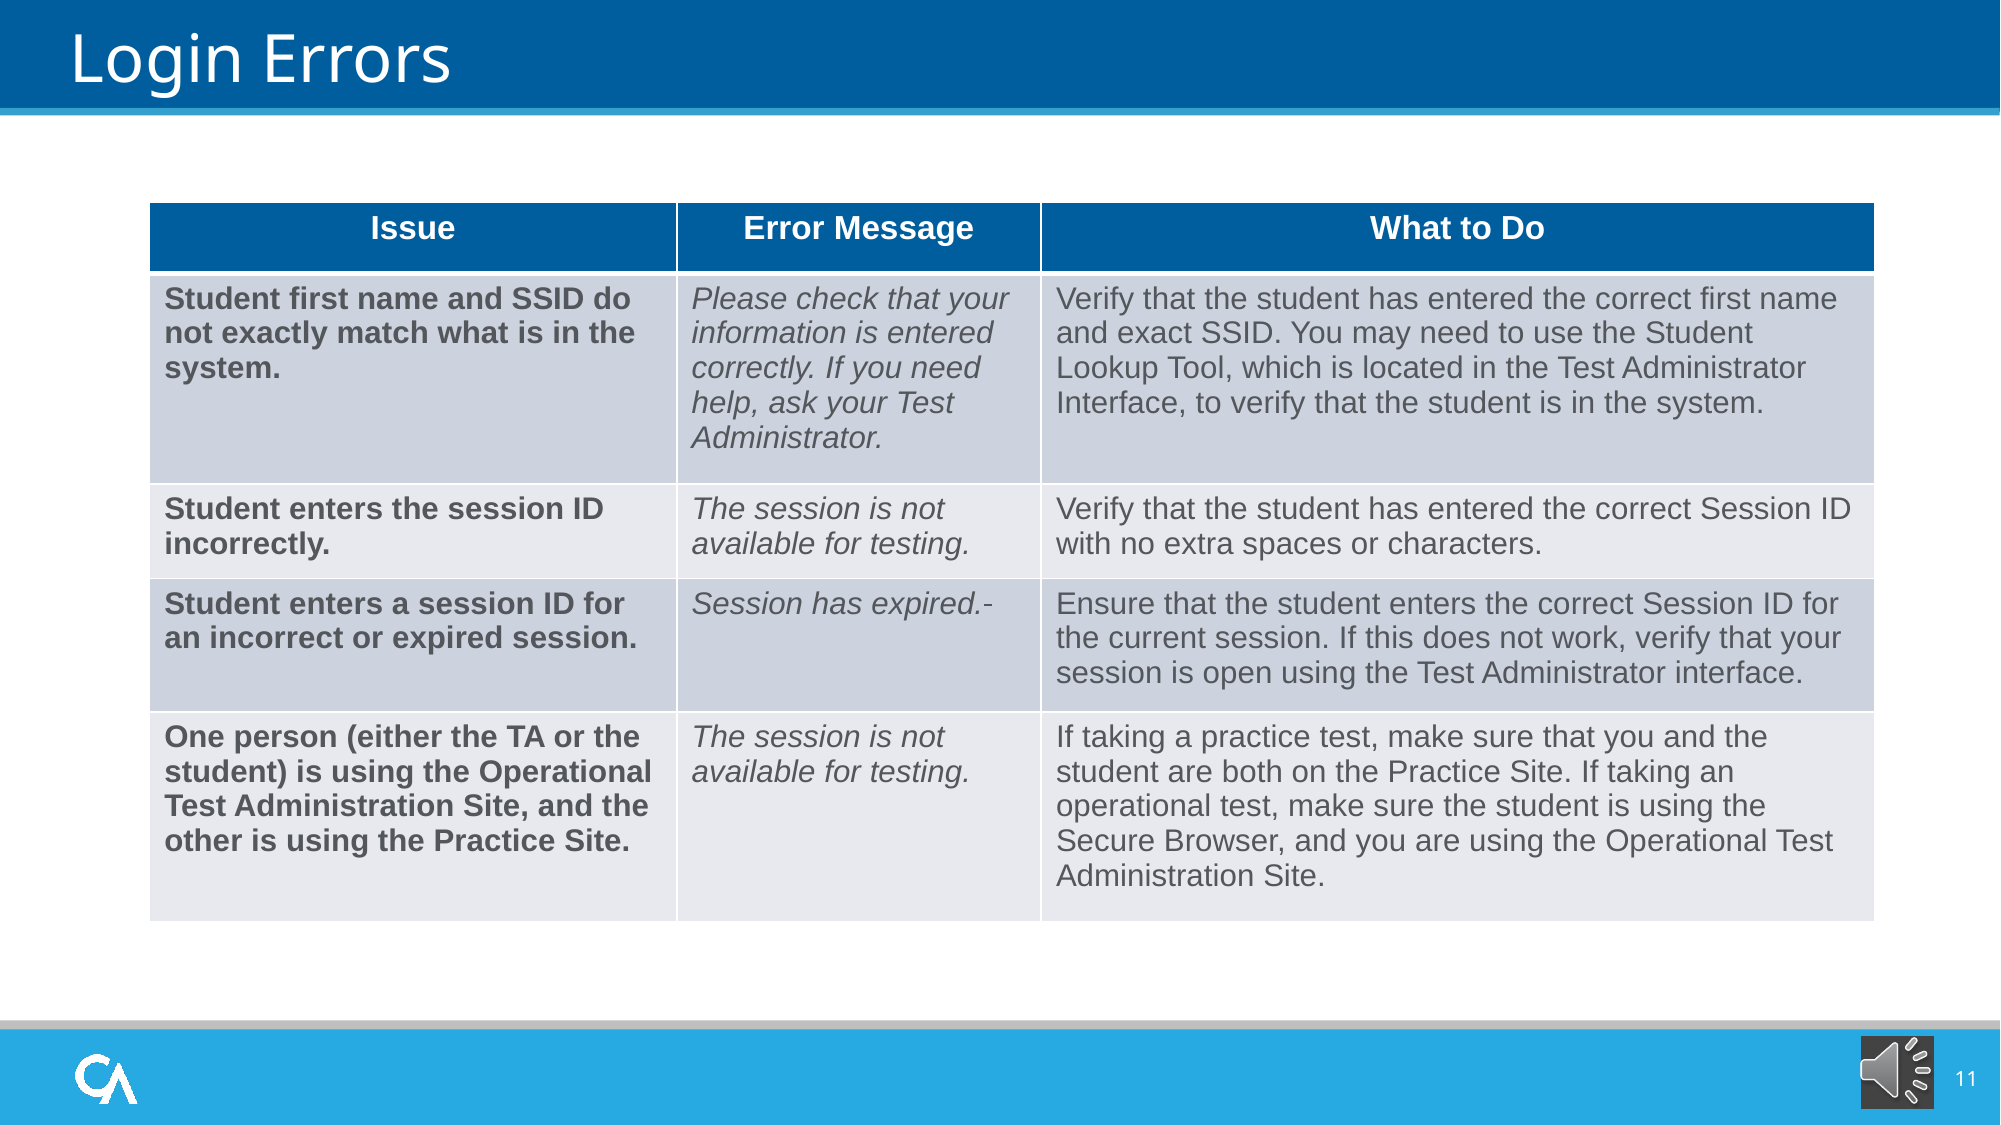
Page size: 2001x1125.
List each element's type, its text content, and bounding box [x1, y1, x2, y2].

slide_number 11 [1935, 1057, 1993, 1103]
table_cell The session is not available for testing. [678, 485, 1040, 578]
table_cell If taking a practice test, make sure that you and the student are both on the Practice Site. If taking an operational test, make sure the student is using the Secure Browser, and you are using the Operational Test Administration Site. [1042, 713, 1874, 921]
table_cell The session is not available for testing. [678, 713, 1040, 921]
table_header Error Message [678, 203, 1040, 271]
table_cell Session has expired. [678, 579, 1040, 711]
table_cell Student enters the session ID incorrectly. [150, 485, 676, 578]
table_cell Verify that the student has entered the correct first name and exact SSID. You may need to use the Student Lookup Tool, which is located in the Test Administrator Interface, to verify that the student is in the system. [1042, 276, 1874, 483]
table_header What to Do [1042, 203, 1874, 271]
table_cell Verify that the student has entered the correct Session ID with no extra spaces or characters. [1042, 485, 1874, 578]
table_cell Student enters a session ID for an incorrect or expired session. [150, 579, 676, 711]
table_cell One person (either the TA or the student) is using the Operational Test Administration Site, and the other is using the Practice Site. [150, 713, 676, 921]
picture [75, 1054, 138, 1104]
table_cell Ensure that the student enters the correct Session ID for the current session. If this does not work, verify that your session is open using the Test Administrator interface. [1042, 579, 1874, 711]
picture [1859, 1034, 1935, 1110]
table_cell Please check that your information is entered correctly. If you need help, ask your Test Administrator. [678, 276, 1040, 483]
table_cell Student first name and SSID do not exactly match what is in the system. [150, 276, 676, 483]
table_header Issue [150, 203, 676, 271]
title Login Errors [69, 10, 1878, 96]
